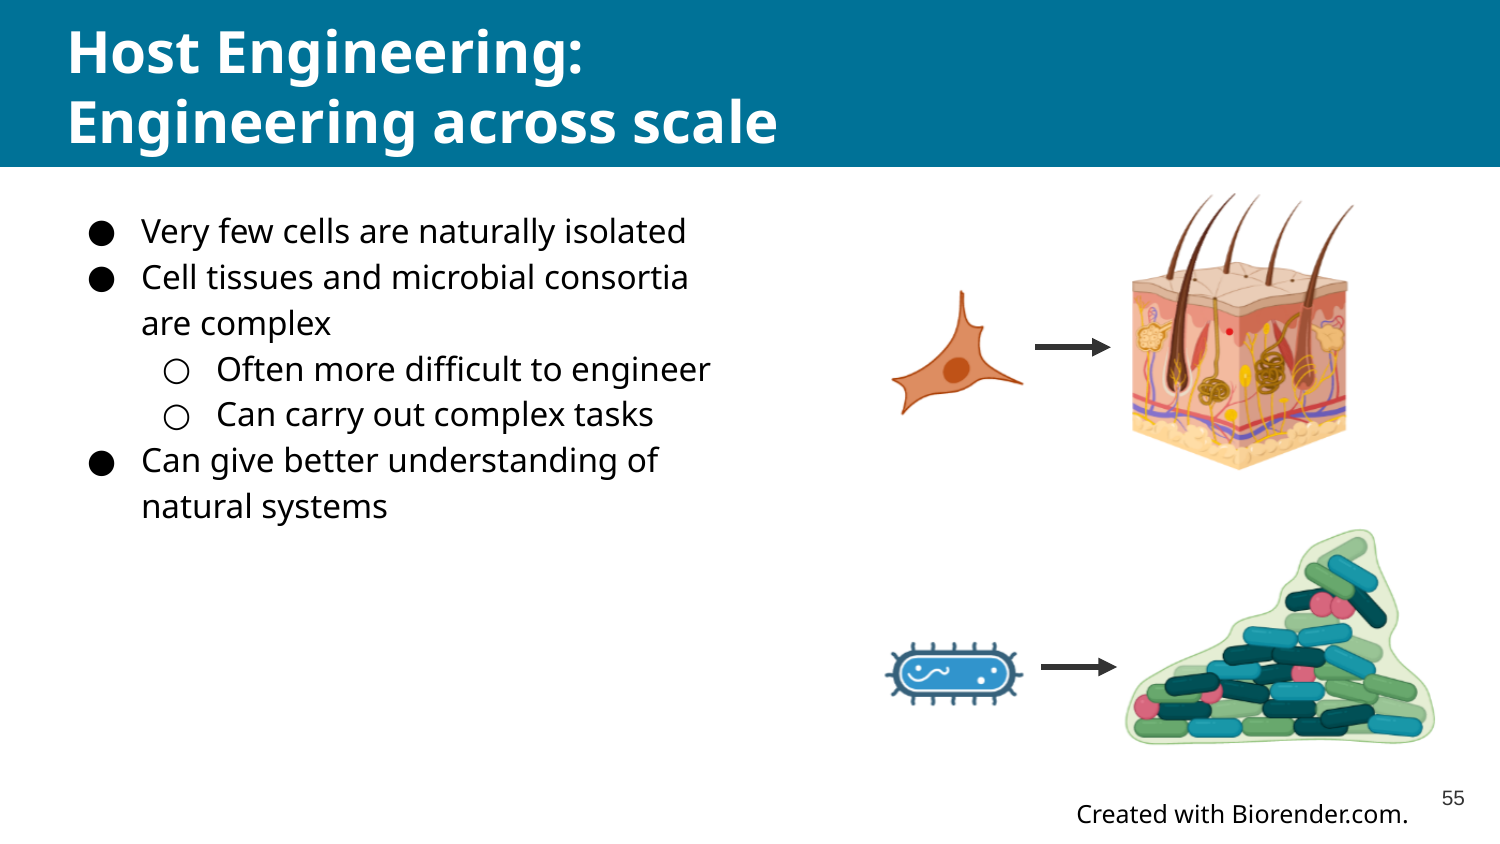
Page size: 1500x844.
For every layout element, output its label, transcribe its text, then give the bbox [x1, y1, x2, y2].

picture [139, 111, 168, 156]
text_box Created with Biorender.com. [1048, 809, 1425, 844]
picture [526, 111, 556, 143]
picture [435, 111, 462, 143]
slide_number ‹#› [1425, 764, 1480, 830]
picture [384, 111, 413, 156]
picture [178, 112, 186, 142]
picture [664, 111, 688, 143]
picture [196, 111, 224, 142]
title Host Engineering: Engineering across scale [51, 0, 1449, 94]
picture [471, 111, 495, 143]
picture [747, 111, 775, 143]
list Very few cells are naturally isolated Cell tissues and microbial consortia are complex Often more difficult to engineer Can carry out complex tasks Can give better understanding of natural systems [51, 189, 750, 750]
picture [303, 111, 323, 142]
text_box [875, 492, 1450, 801]
picture [330, 112, 338, 142]
picture [266, 111, 294, 143]
picture [347, 111, 375, 142]
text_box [875, 173, 1450, 481]
picture [562, 111, 585, 143]
picture [503, 111, 523, 142]
picture [732, 99, 740, 142]
picture [635, 111, 658, 143]
picture [330, 99, 338, 106]
picture [591, 111, 614, 143]
picture [232, 111, 260, 143]
picture [72, 102, 95, 142]
picture [694, 111, 721, 143]
picture [178, 99, 186, 106]
picture [103, 111, 131, 142]
